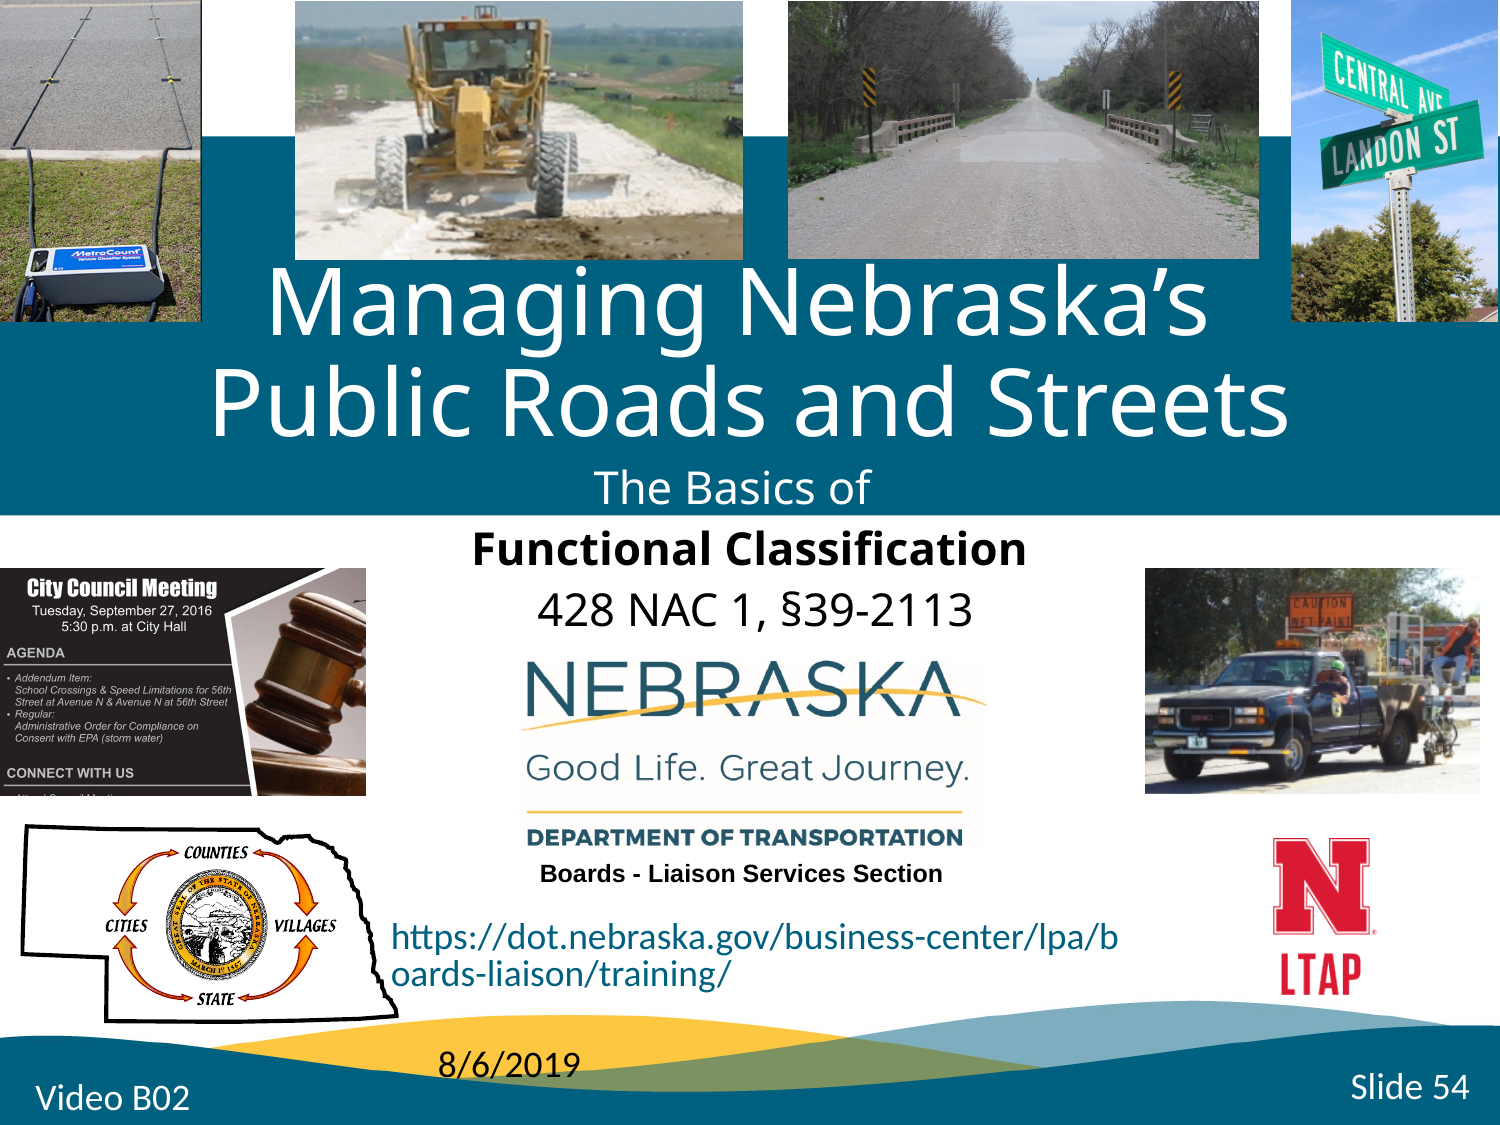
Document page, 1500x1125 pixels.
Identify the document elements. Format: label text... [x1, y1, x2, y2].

picture [0, 568, 1500, 1091]
picture [0, 0, 1500, 321]
title Managing Nebraska’s Public Roads and Streets [0, 159, 1500, 457]
text_box 8/6/2019 [423, 1033, 652, 1093]
text_box Boards - Liaison Services Section [524, 850, 975, 895]
text_box Video B02 [20, 1065, 345, 1125]
text_box https://dot.nebraska.gov/business-center/lpa/boards-liaison/training/ [399, 904, 1053, 965]
slide_number Slide 54 [1335, 1054, 1500, 1125]
subtitle The Basics of Functional Classification 428 NAC 1, §39-2113 [0, 457, 1500, 645]
